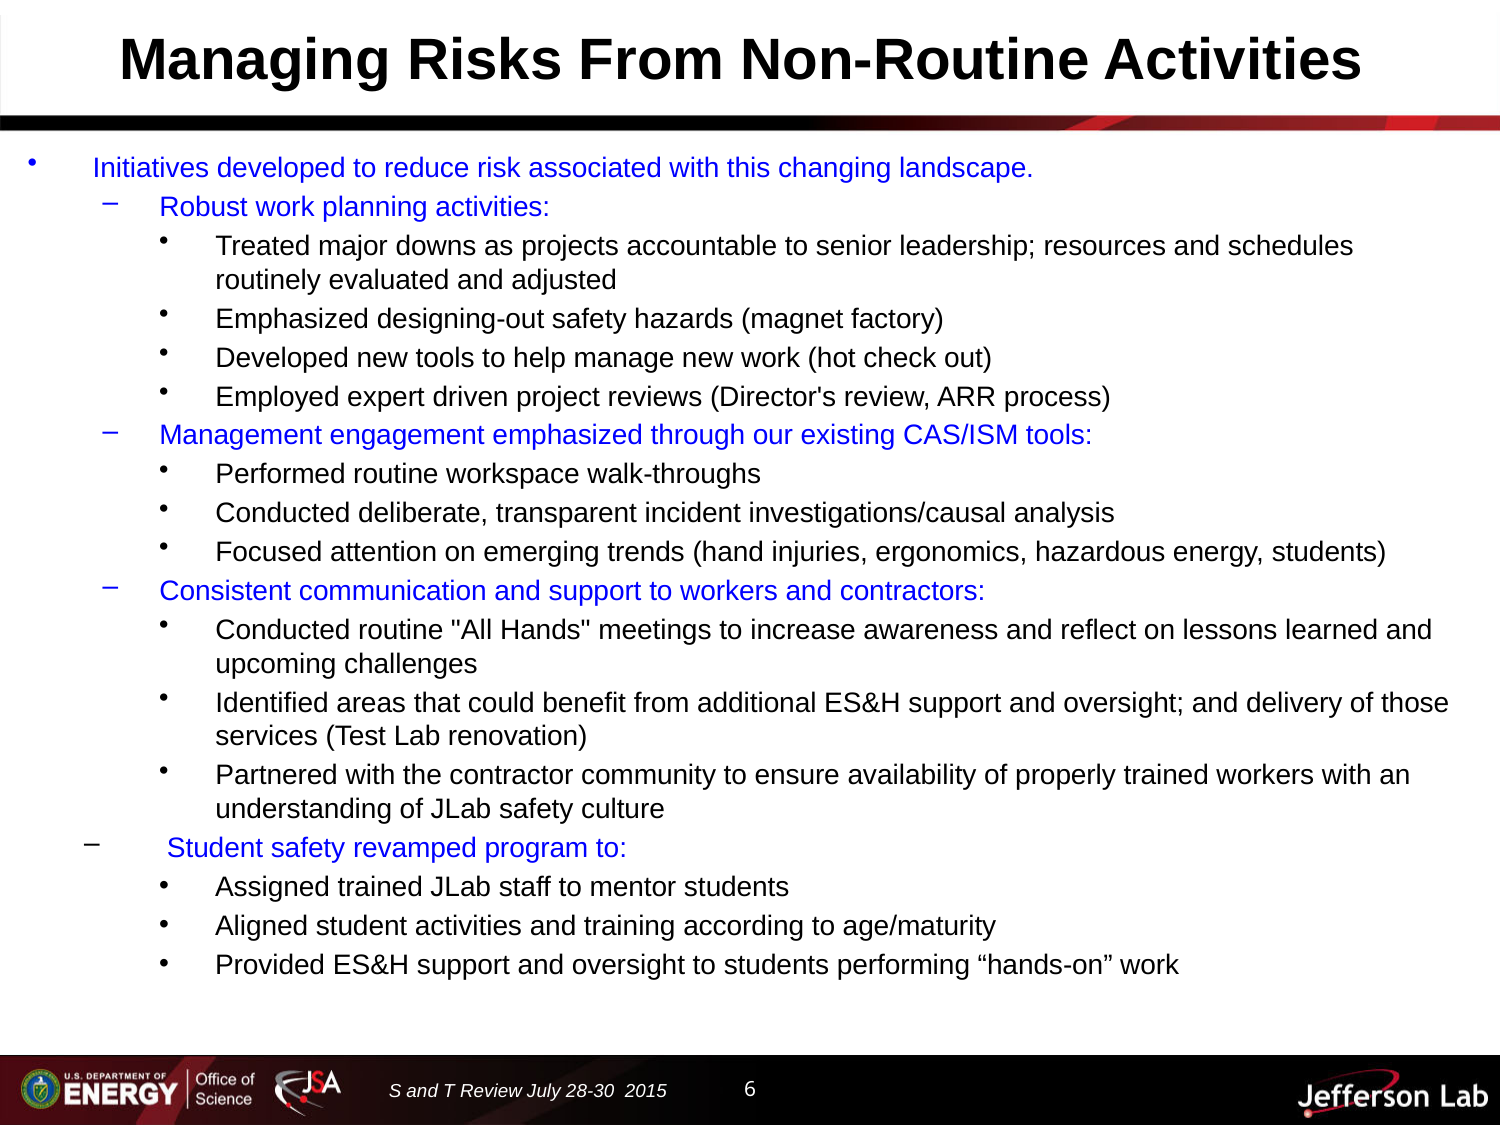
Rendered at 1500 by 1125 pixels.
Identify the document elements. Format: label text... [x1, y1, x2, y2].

list Initiatives developed to reduce risk associated with this changing landscape. Robust work planning activities: Treated major downs as projects accountable to senior leadership; resources and schedules routinely evaluated and adjusted Emphasized designing-out safety hazards (magnet factory) Developed new tools to help manage new work (hot check out) Employed expert driven project reviews (Director's review, ARR process) Management engagement emphasized through our existing CAS/ISM tools: Performed routine workspace walk-throughs Conducted deliberate, transparent incident investigations/causal analysis Focused attention on emerging trends (hand injuries, ergonomics, hazardous energy, students) Consistent communication and support to workers and contractors: Conducted routine "All Hands" meetings to increase awareness and reflect on lessons learned and upcoming challenges Identified areas that could benefit from additional ES&H support and oversight; and delivery of those services (Test Lab renovation) Partnered with the contractor community to ensure availability of properly trained workers with an understanding of JLab safety culture Student safety revamped program to: Assigned trained JLab staff to mentor students Aligned student activities and training according to age/maturity Provided ES&H support and oversight to students performing “hands-on” work [12, 141, 1476, 996]
title Managing Risks From Non-Routine Activities [0, 0, 1500, 112]
picture [0, 112, 1500, 1125]
